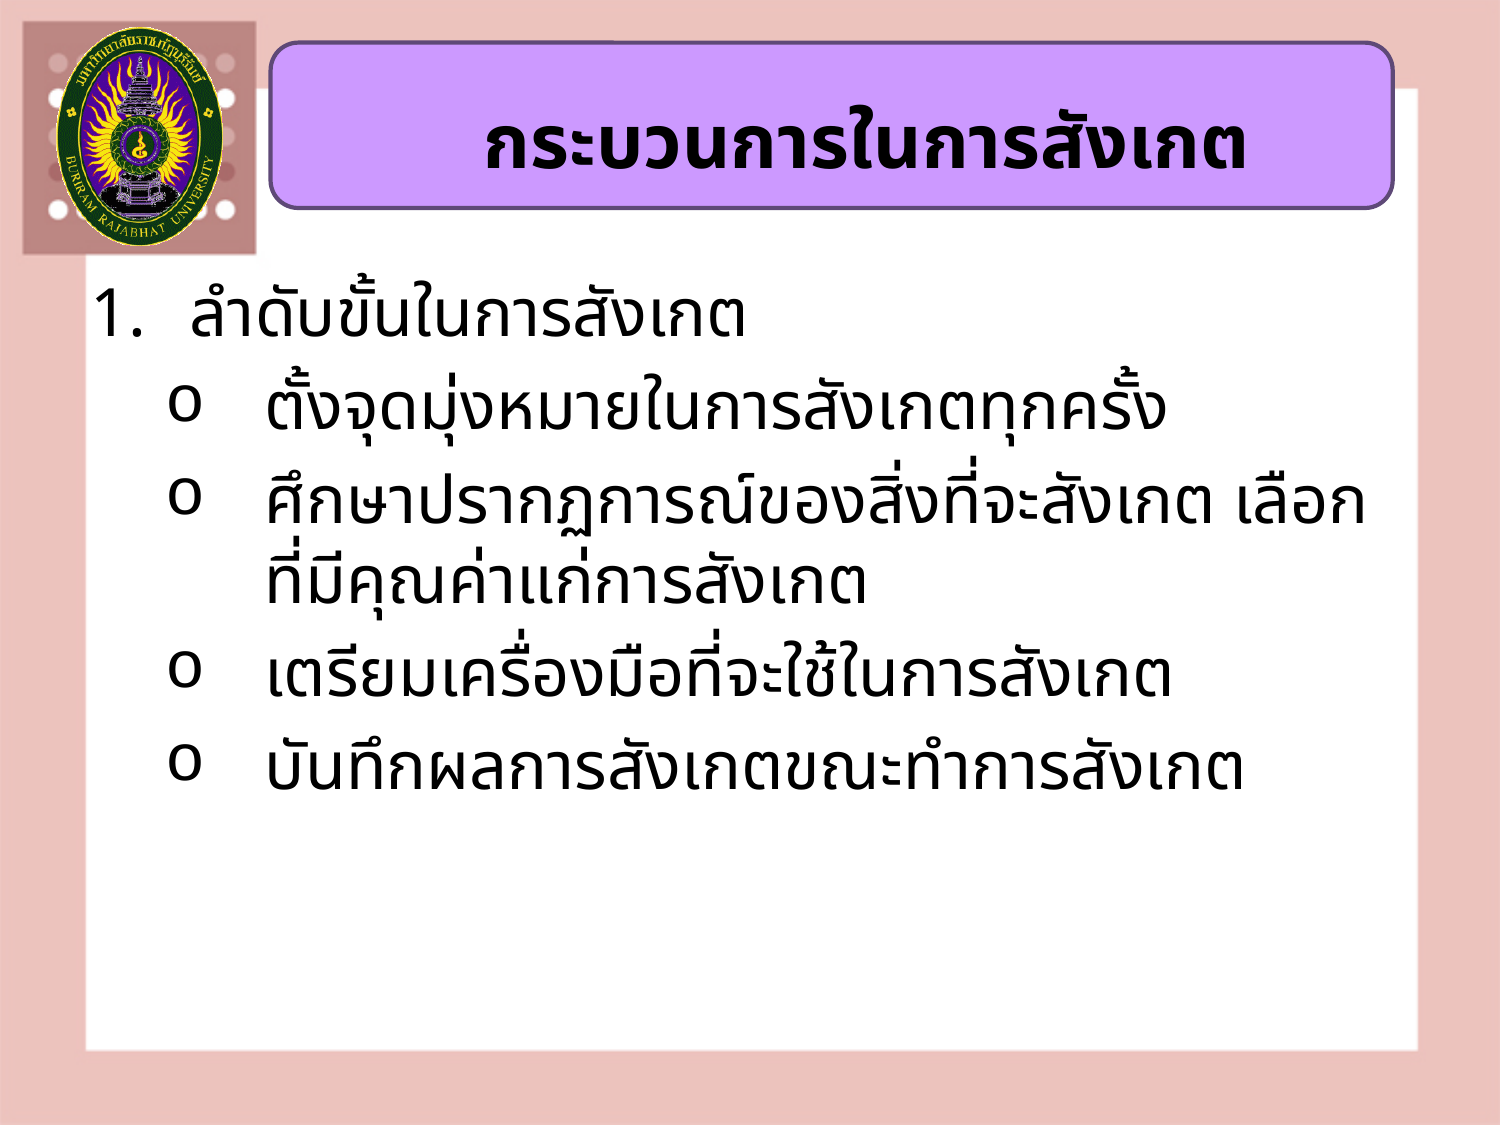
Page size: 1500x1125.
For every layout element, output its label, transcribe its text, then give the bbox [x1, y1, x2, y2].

text_box [284, 40, 1379, 44]
list ลำดับขั้นในการสังเกต ตั้งจุดมุ่งหมายในการสังเกตทุกครั้ง ศึกษาปรากฏการณ์ของสิ่งที่จะสังเกต เลือกที่มีคุณค่าแก่การสังเกต เตรียมเครื่องมือที่จะใช้ในการสังเกต บันทึกผลการสังเกตขณะทำการสังเกต [74, 262, 1426, 1006]
picture [0, 0, 1500, 1125]
title กระบวนการในการสังเกต [229, 44, 1426, 233]
